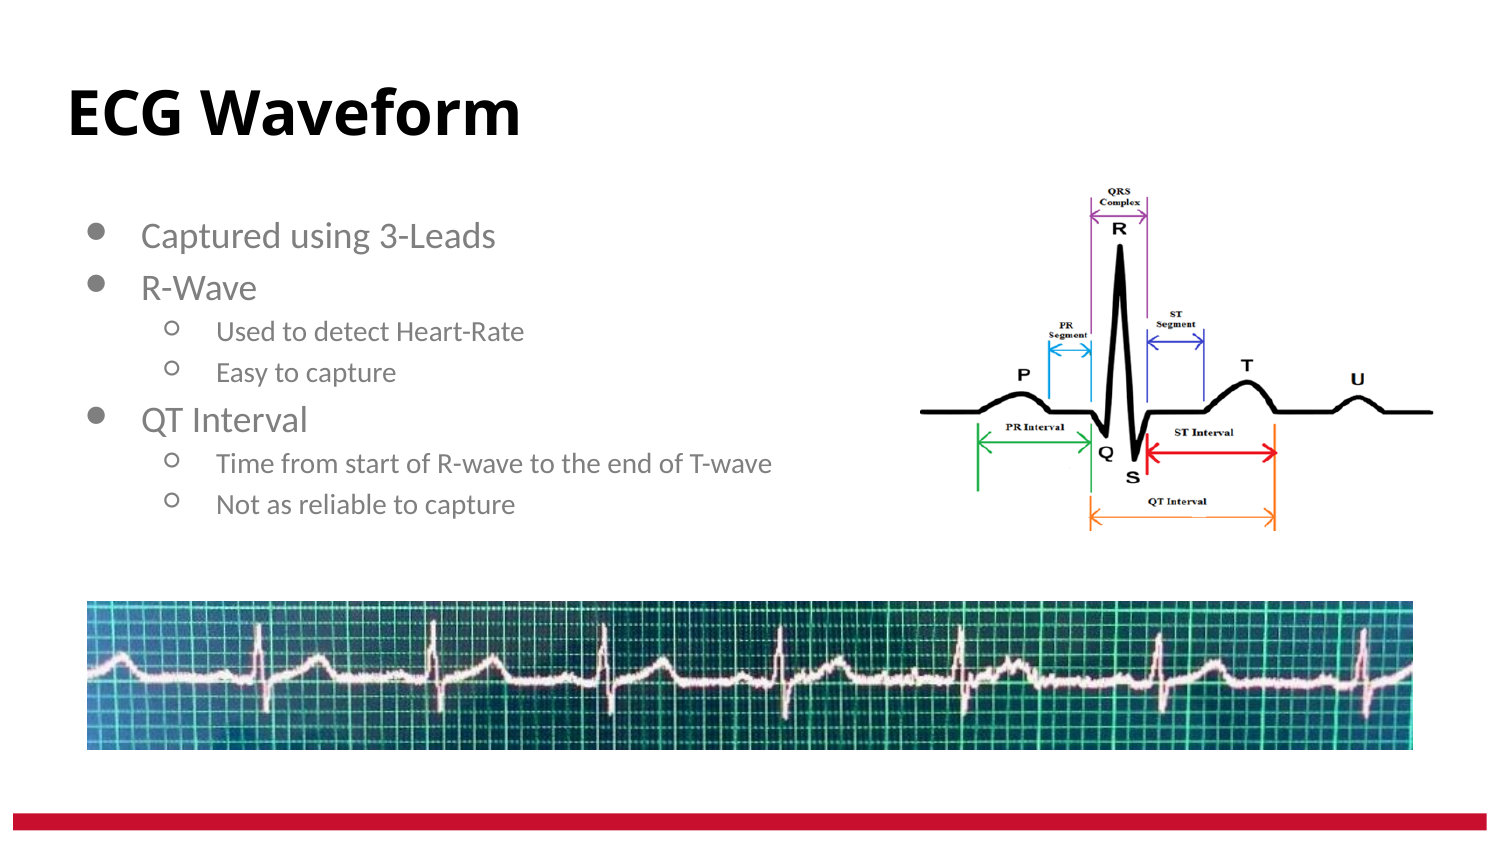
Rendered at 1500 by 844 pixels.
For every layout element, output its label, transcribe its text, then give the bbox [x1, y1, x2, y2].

title ECG Waveform [51, 57, 1449, 161]
picture [86, 601, 1413, 750]
list Captured using 3-Leads R-Wave Used to detect Heart-Rate Easy to capture QT Interval Time from start of R-wave to the end of T-wave Not as reliable to capture [51, 189, 906, 573]
picture [911, 175, 1440, 538]
